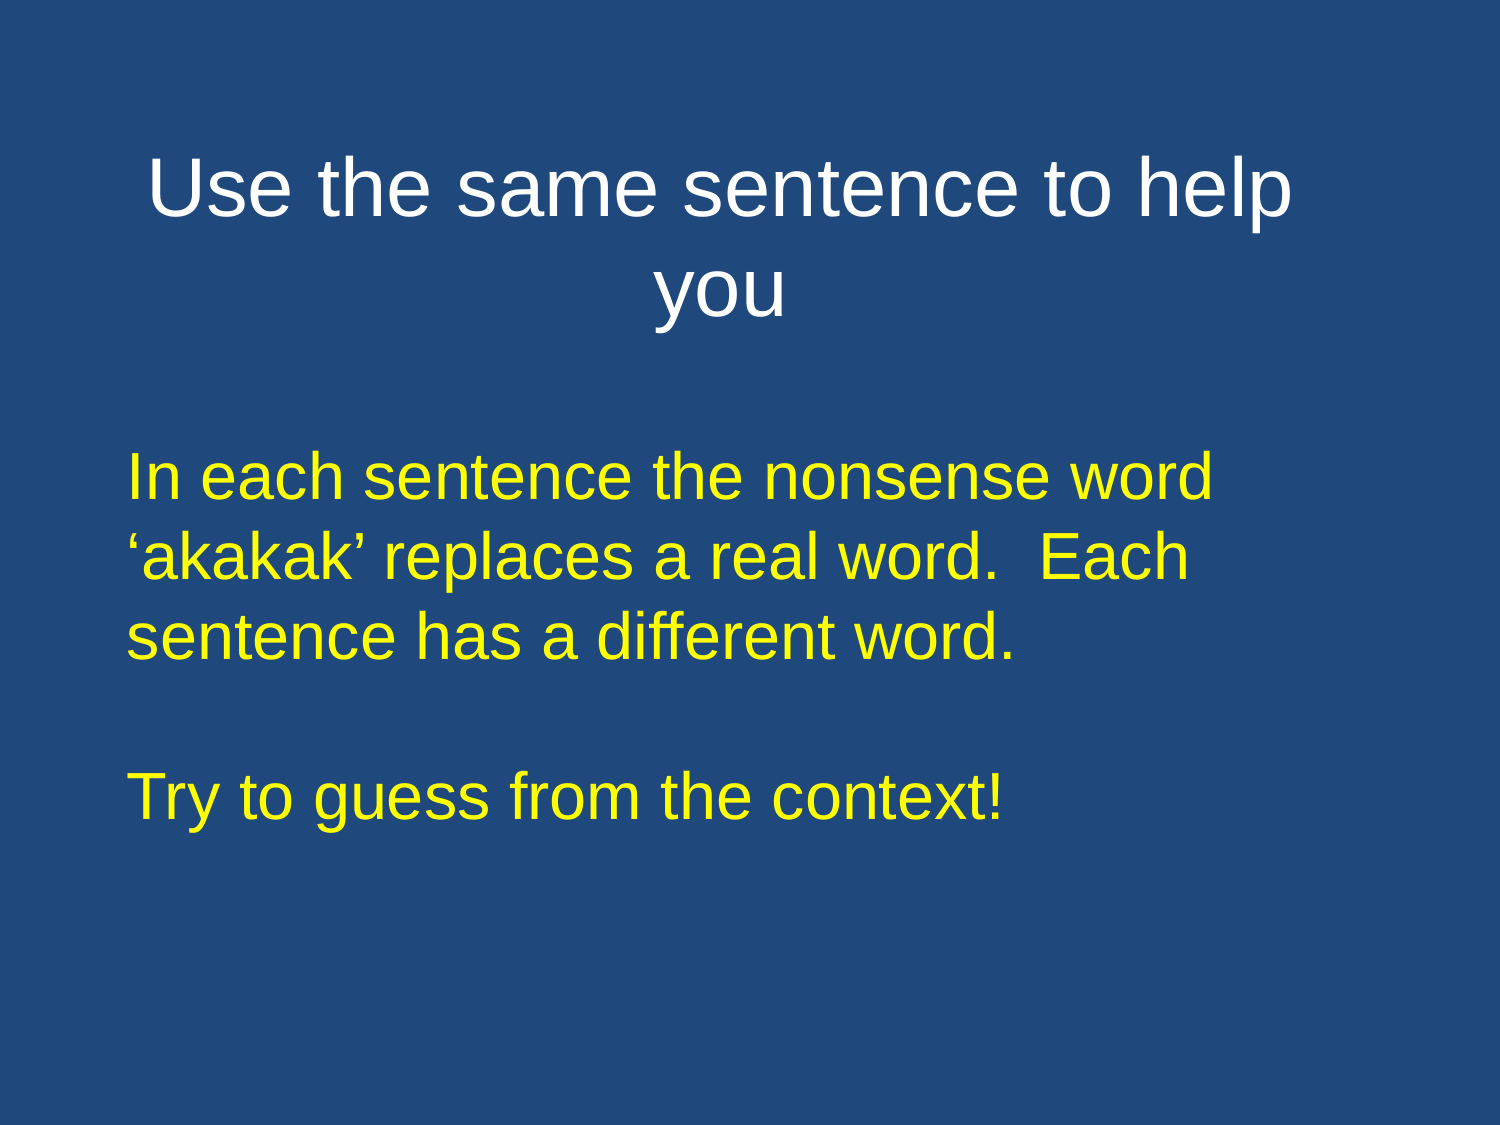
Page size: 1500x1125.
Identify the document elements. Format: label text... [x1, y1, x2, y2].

text_box Use the same sentence to help you In each sentence the nonsense word ‘akakak’ replaces a real word. Each sentence has a different word. Try to guess from the context! [112, 125, 1329, 840]
